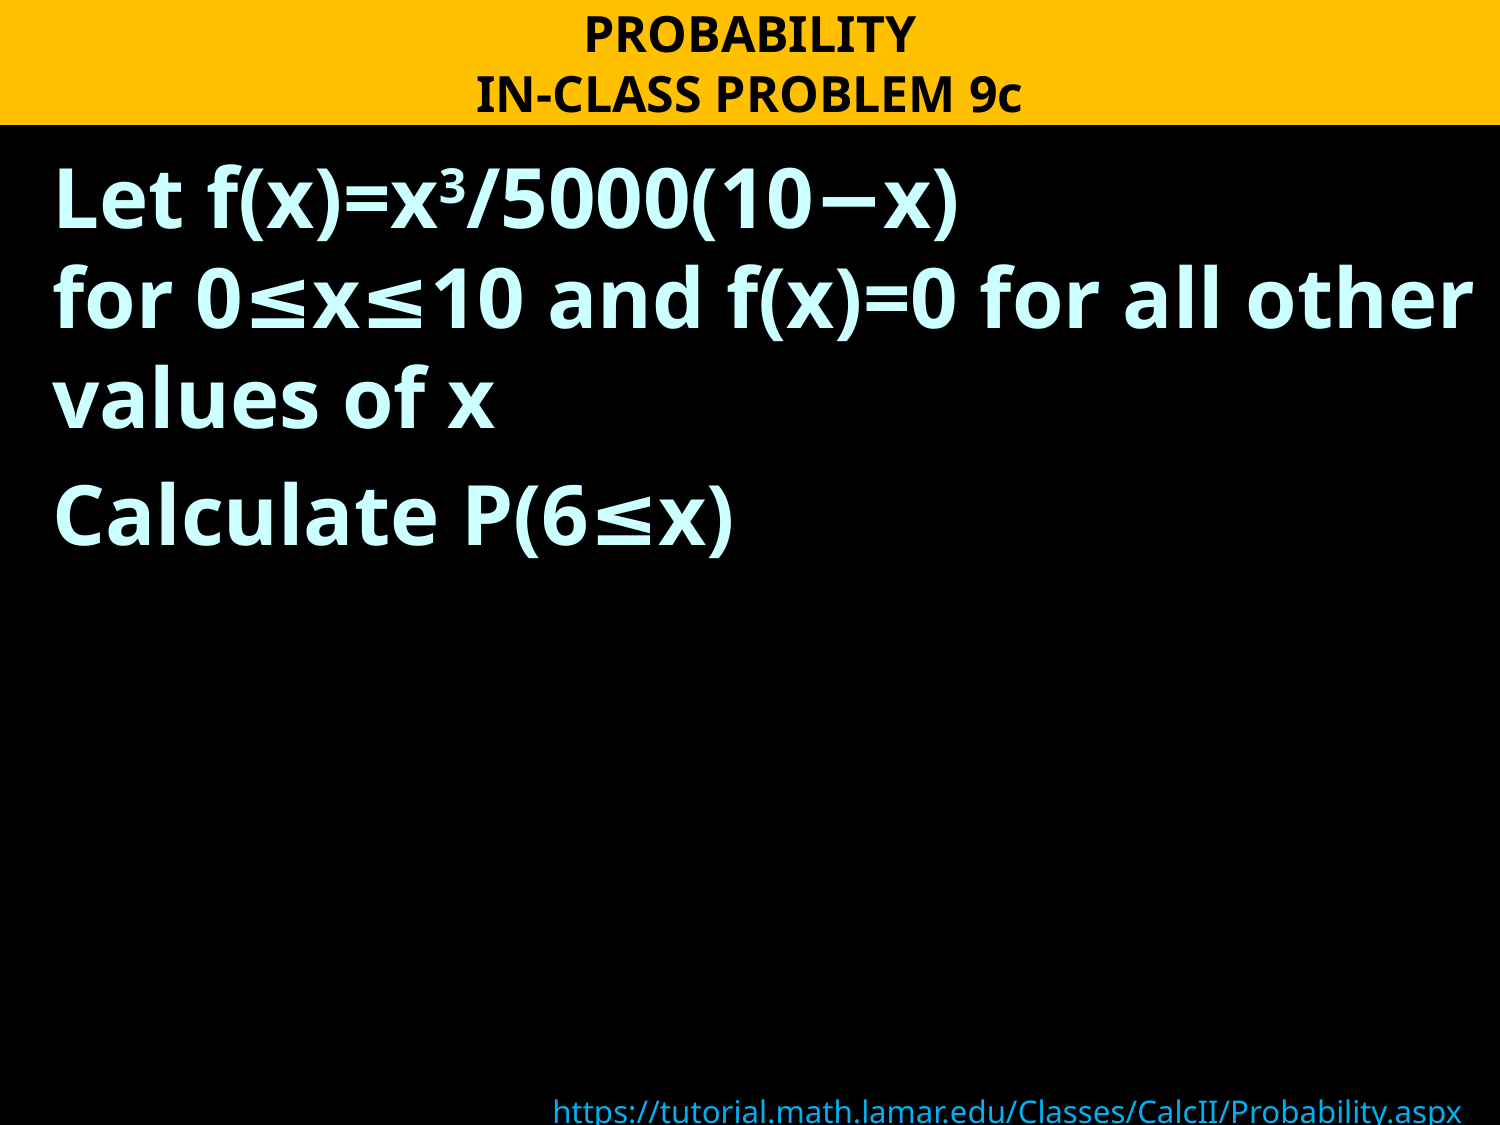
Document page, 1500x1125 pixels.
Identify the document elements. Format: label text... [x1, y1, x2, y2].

text_box https://tutorial.math.lamar.edu/Classes/CalcII/Probability.aspx [537, 1084, 1500, 1125]
text_box PROBABILITY IN-CLASS PROBLEM 9c [0, 0, 1500, 125]
list Let f(x)=x3/5000(10−x) for 0≤x≤10 and f(x)=0 for all other values of x Calculate P(6≤x) [37, 137, 1500, 1063]
